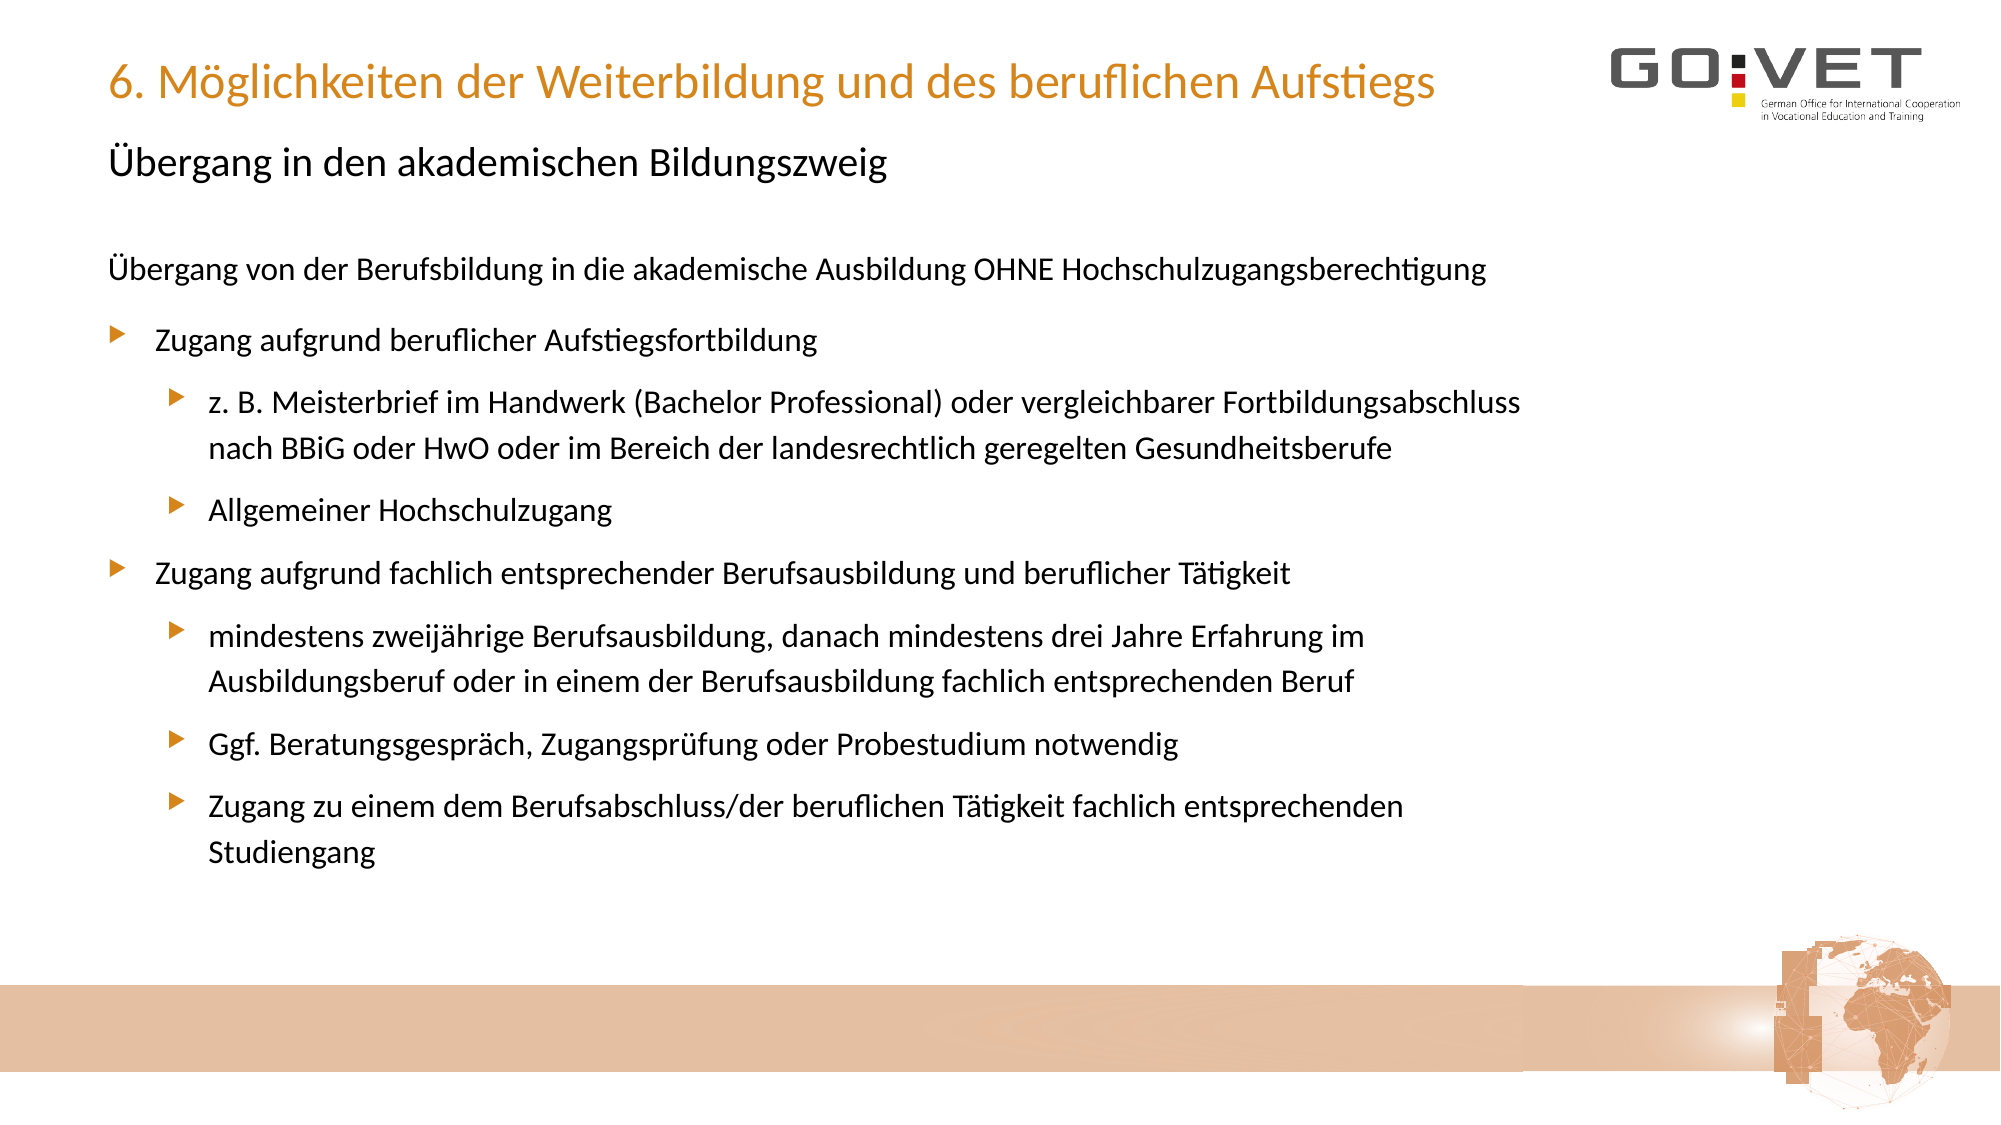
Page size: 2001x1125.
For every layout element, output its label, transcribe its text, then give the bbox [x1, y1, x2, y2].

picture [1611, 48, 1960, 122]
text_box Übergang in den akademischen Bildungszweig [108, 134, 1922, 207]
title 6. Möglichkeiten der Weiterbildung und des beruflichen Aufstiegs [108, 48, 1585, 122]
text_box Übergang von der Berufsbildung in die akademische Ausbildung OHNE Hochschulzugangsberechtigung Zugang aufgrund beruflicher Aufstiegsfortbildung z. B. Meisterbrief im Handwerk (Bachelor Professional) oder vergleichbarer Fortbildungsabschluss nach BBiG oder HwO oder im Bereich der landesrechtlich geregelten Gesundheitsberufe Allgemeiner Hochschulzugang Zugang aufgrund fachlich entsprechender Berufsausbildung und beruflicher Tätigkeit mindestens zweijährige Berufsausbildung, danach mindestens drei Jahre Erfahrung im Ausbildungsberuf oder in einem der Berufsausbildung fachlich entsprechenden Beruf Ggf. Beratungsgespräch, Zugangsprüfung oder Probestudium notwendig Zugang zu einem dem Berufsabschluss/der beruflichen Tätigkeit fachlich entsprechenden Studiengang [108, 240, 1569, 871]
